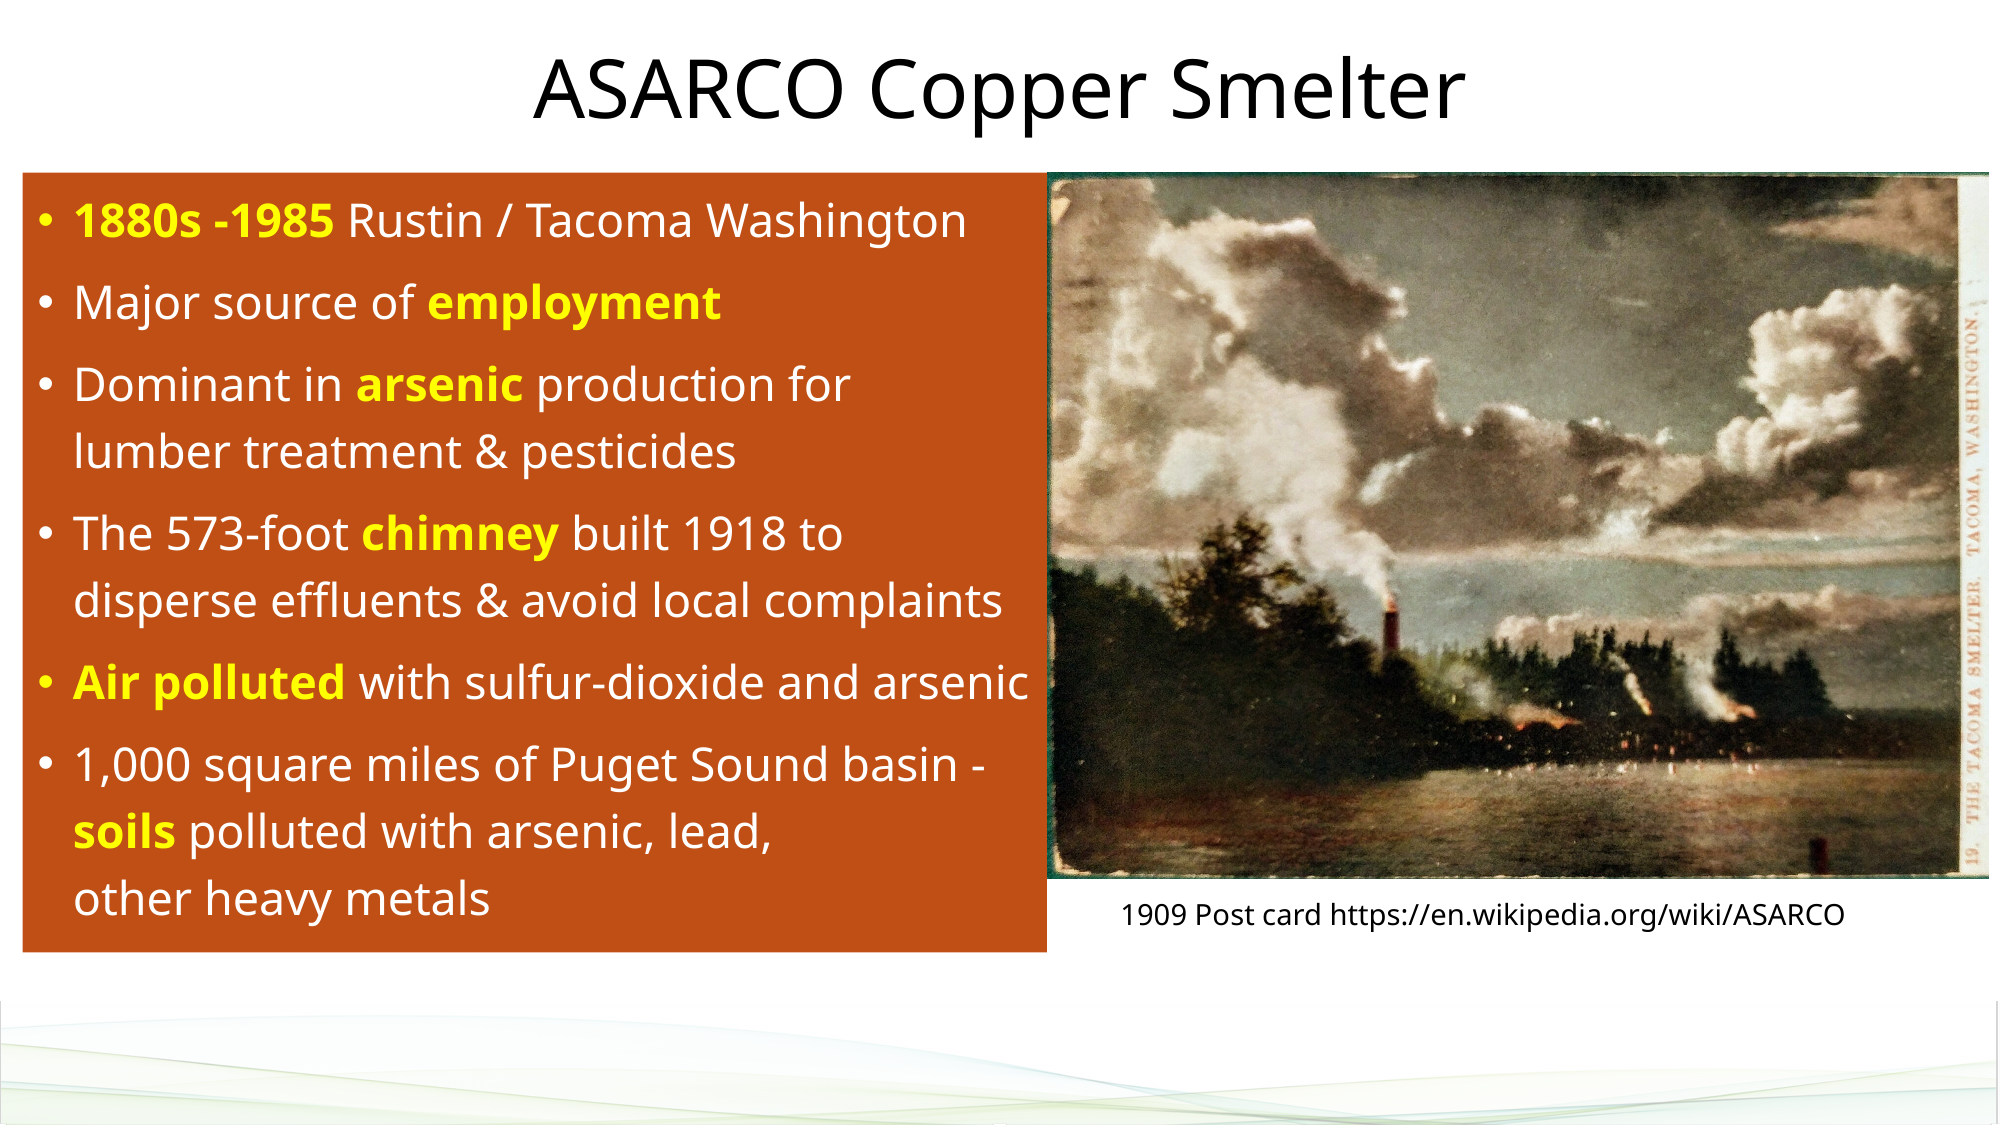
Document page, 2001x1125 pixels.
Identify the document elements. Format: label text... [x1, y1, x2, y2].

text_box ASARCO Copper Smelter [165, 40, 1835, 145]
picture [0, 1000, 2000, 1125]
picture [1046, 171, 1989, 879]
text_box 1909 Post card https://en.wikipedia.org/wiki/ASARCO [1105, 889, 1861, 940]
list 1880s -1985 Rustin / Tacoma Washington Major source of employment Dominant in arsenic production for lumber treatment & pesticides The 573-foot chimney built 1918 to disperse effluents & avoid local complaints Air polluted with sulfur-dioxide and arsenic 1,000 square miles of Puget Sound basin - soils polluted with arsenic, lead, other heavy metals [22, 172, 1047, 953]
